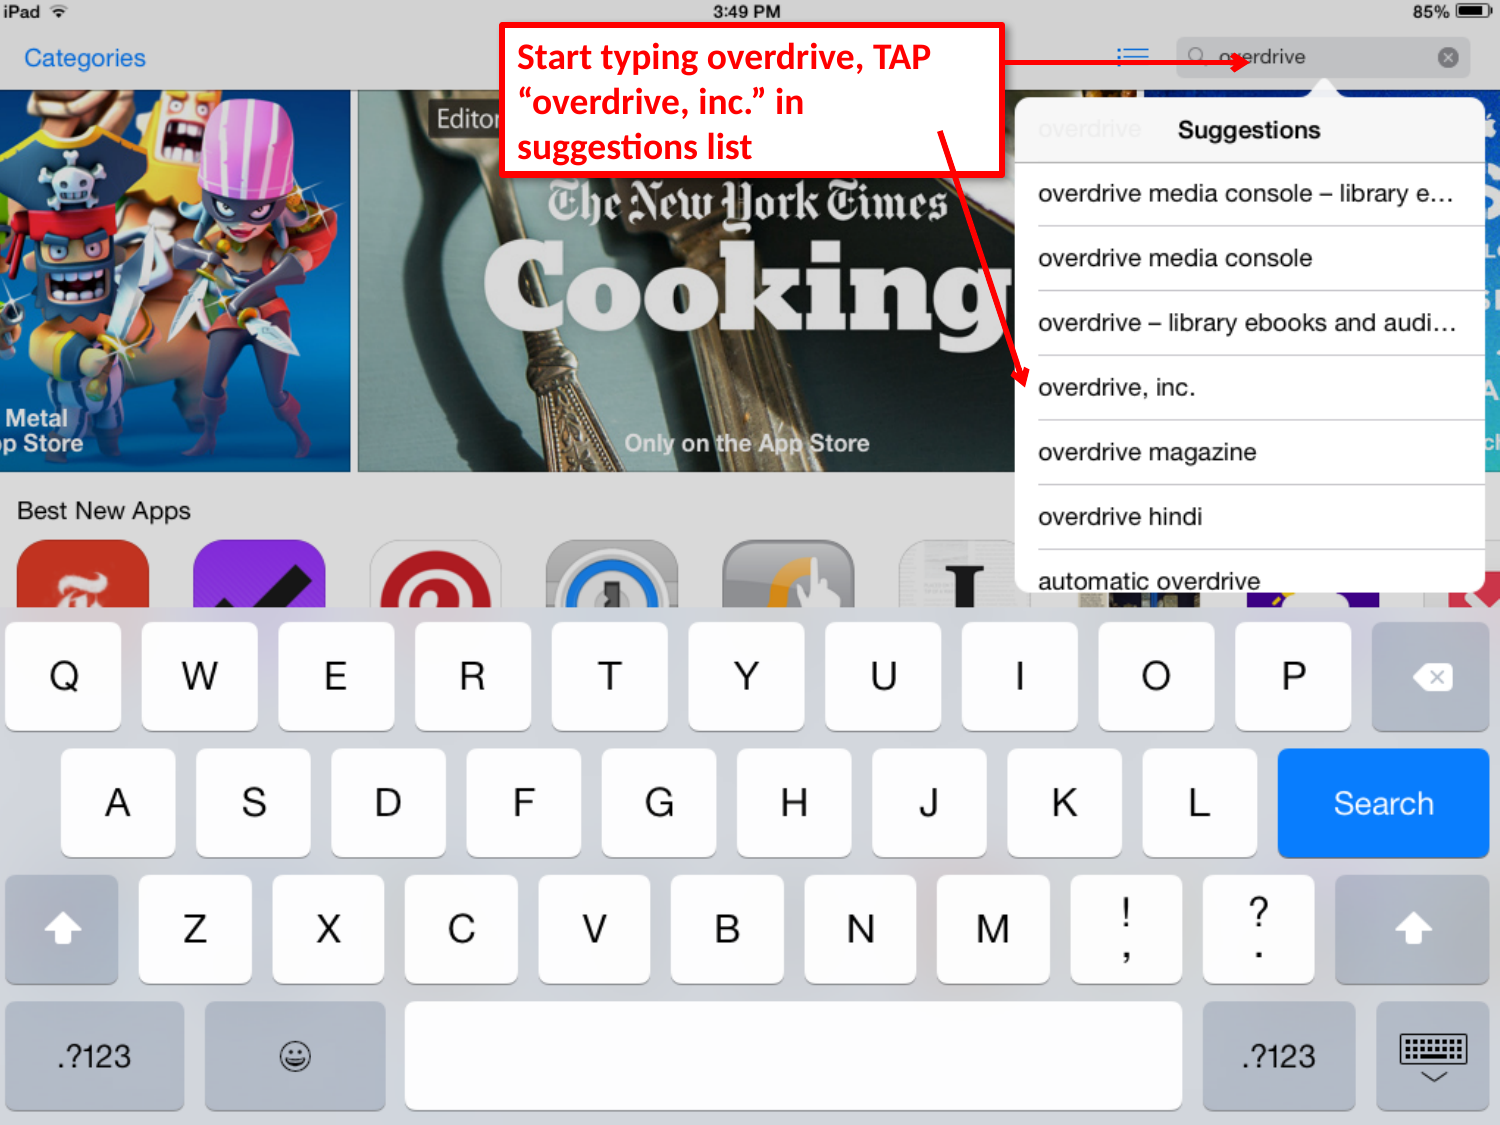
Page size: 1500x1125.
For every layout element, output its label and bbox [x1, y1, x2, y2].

text_box [939, 130, 1026, 388]
picture [0, 0, 1500, 1125]
